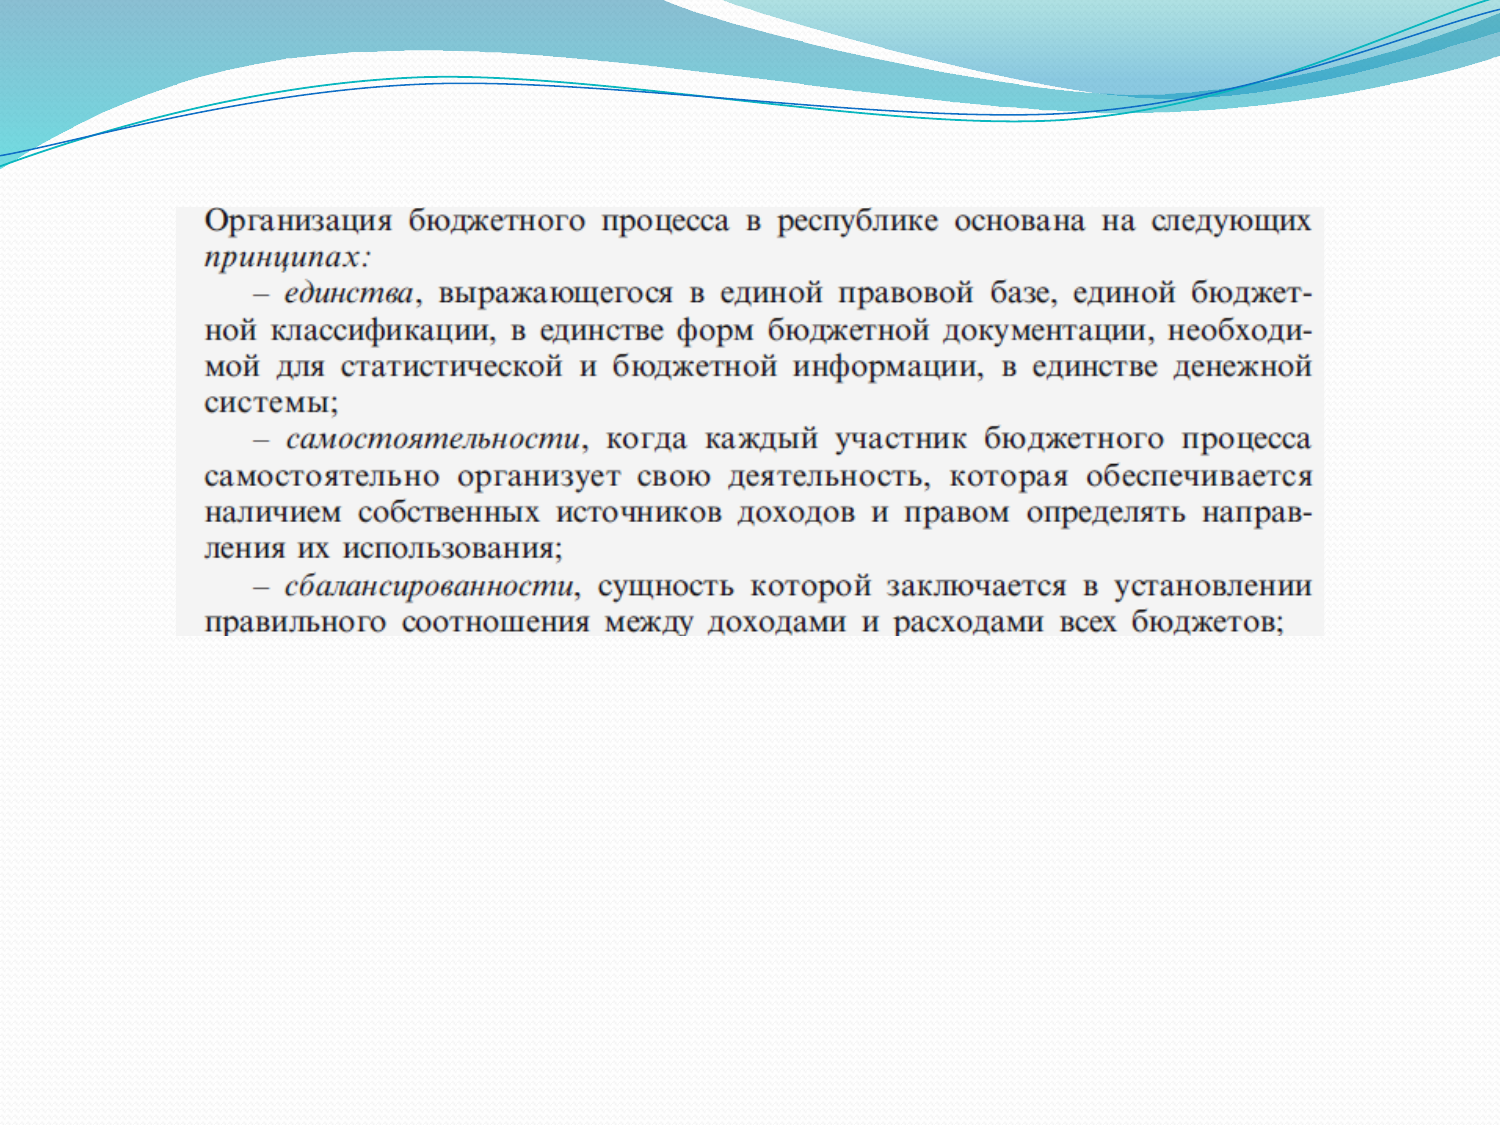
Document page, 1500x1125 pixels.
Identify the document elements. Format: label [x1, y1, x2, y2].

picture [175, 207, 1325, 637]
